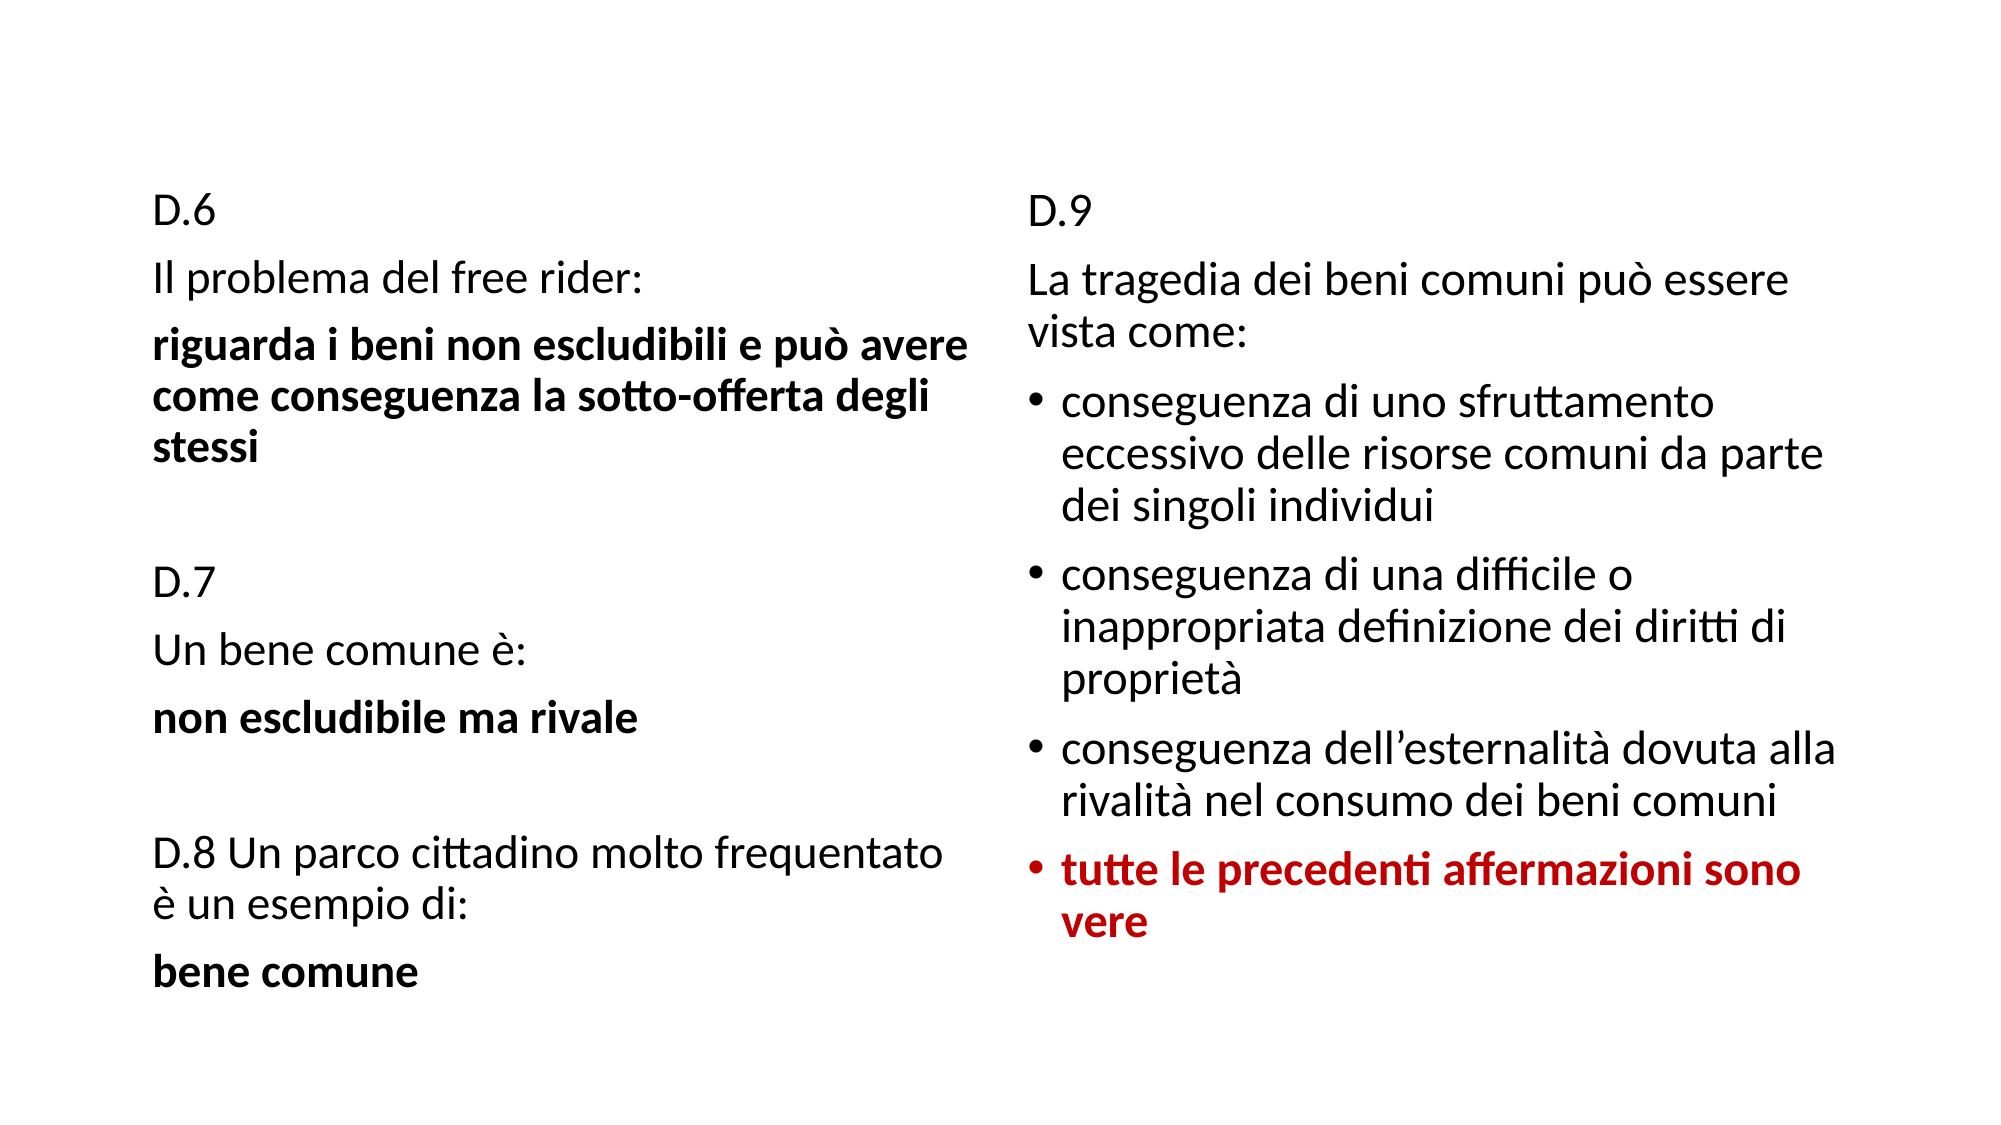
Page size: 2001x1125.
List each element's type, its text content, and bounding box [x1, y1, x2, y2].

list D.9 La tragedia dei beni comuni può essere vista come: conseguenza di uno sfruttamento eccessivo delle risorse comuni da parte dei singoli individui conseguenza di una difficile o inappropriata definizione dei diritti di proprietà conseguenza dell’esternalità dovuta alla rivalità nel consumo dei beni comuni tutte le precedenti affermazioni sono vere [1012, 177, 1863, 1014]
list D.6 Il problema del free rider: riguarda i beni non escludibili e può avere come conseguenza la sotto-offerta degli stessi D.7 Un bene comune è: non escludibile ma rivale D.8 Un parco cittadino molto frequentato è un esempio di: bene comune [137, 177, 988, 1014]
